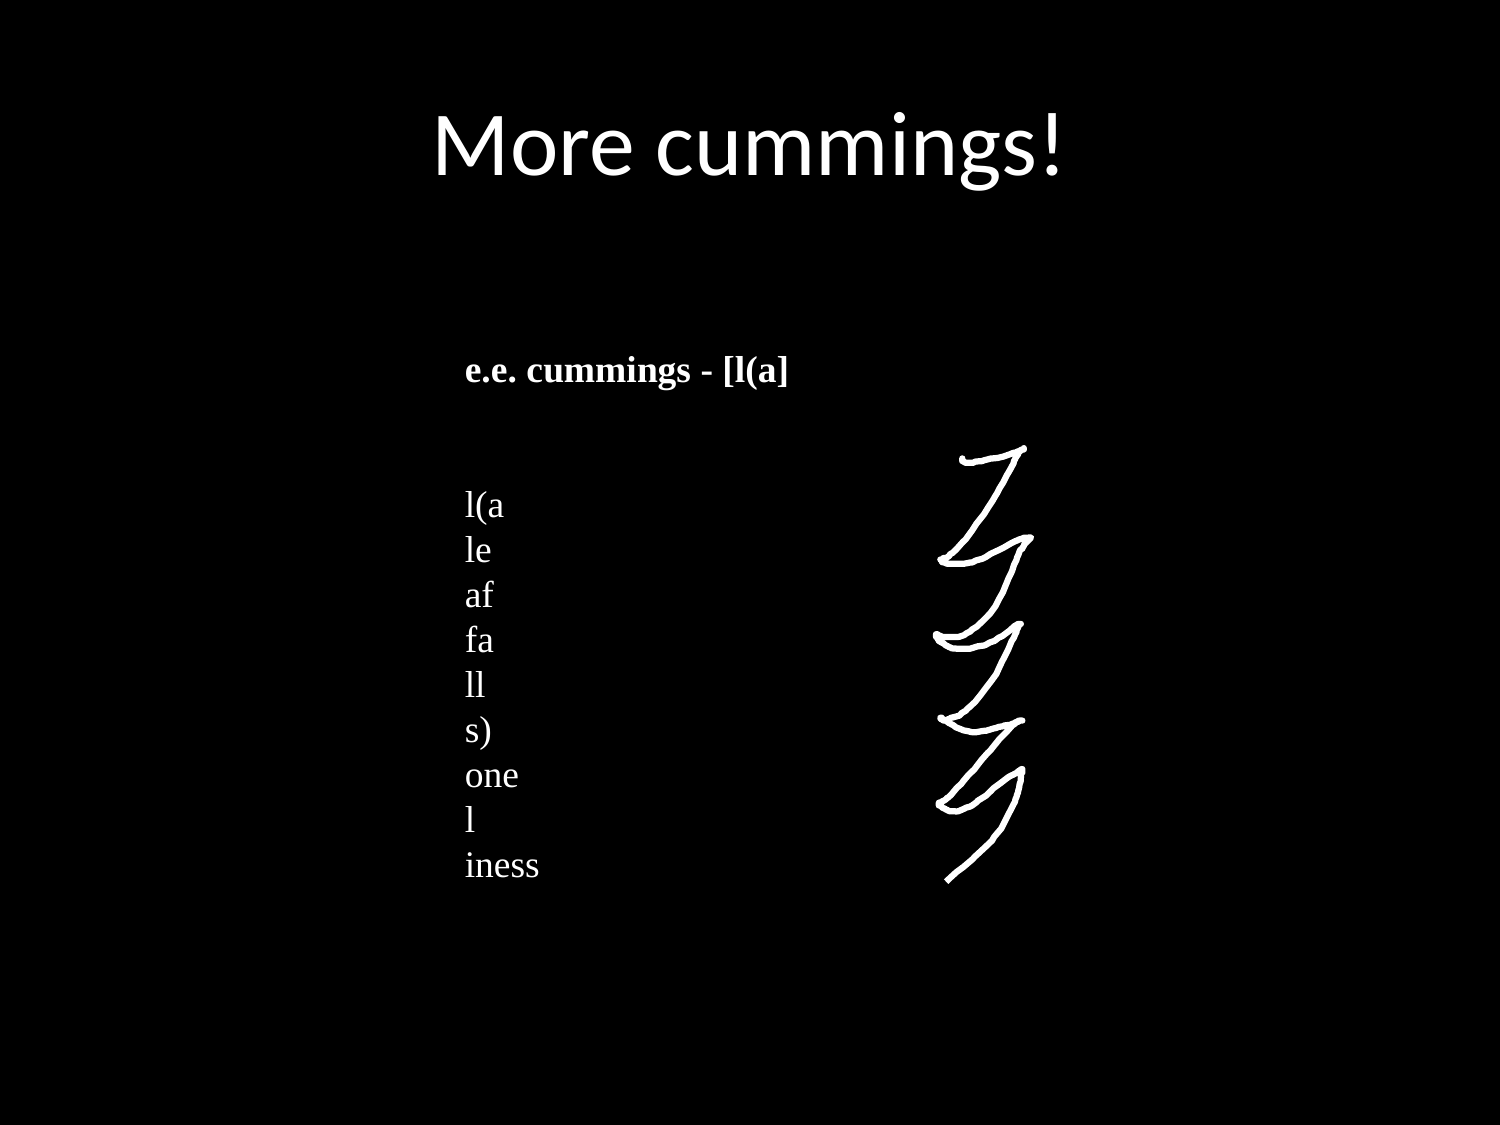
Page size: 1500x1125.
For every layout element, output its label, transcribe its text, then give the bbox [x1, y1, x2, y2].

title More cummings! [75, 45, 1425, 233]
text_box e.e. cummings - [l(a] l(a le af fa ll s) one l iness [449, 337, 988, 938]
text_box [935, 447, 1032, 883]
